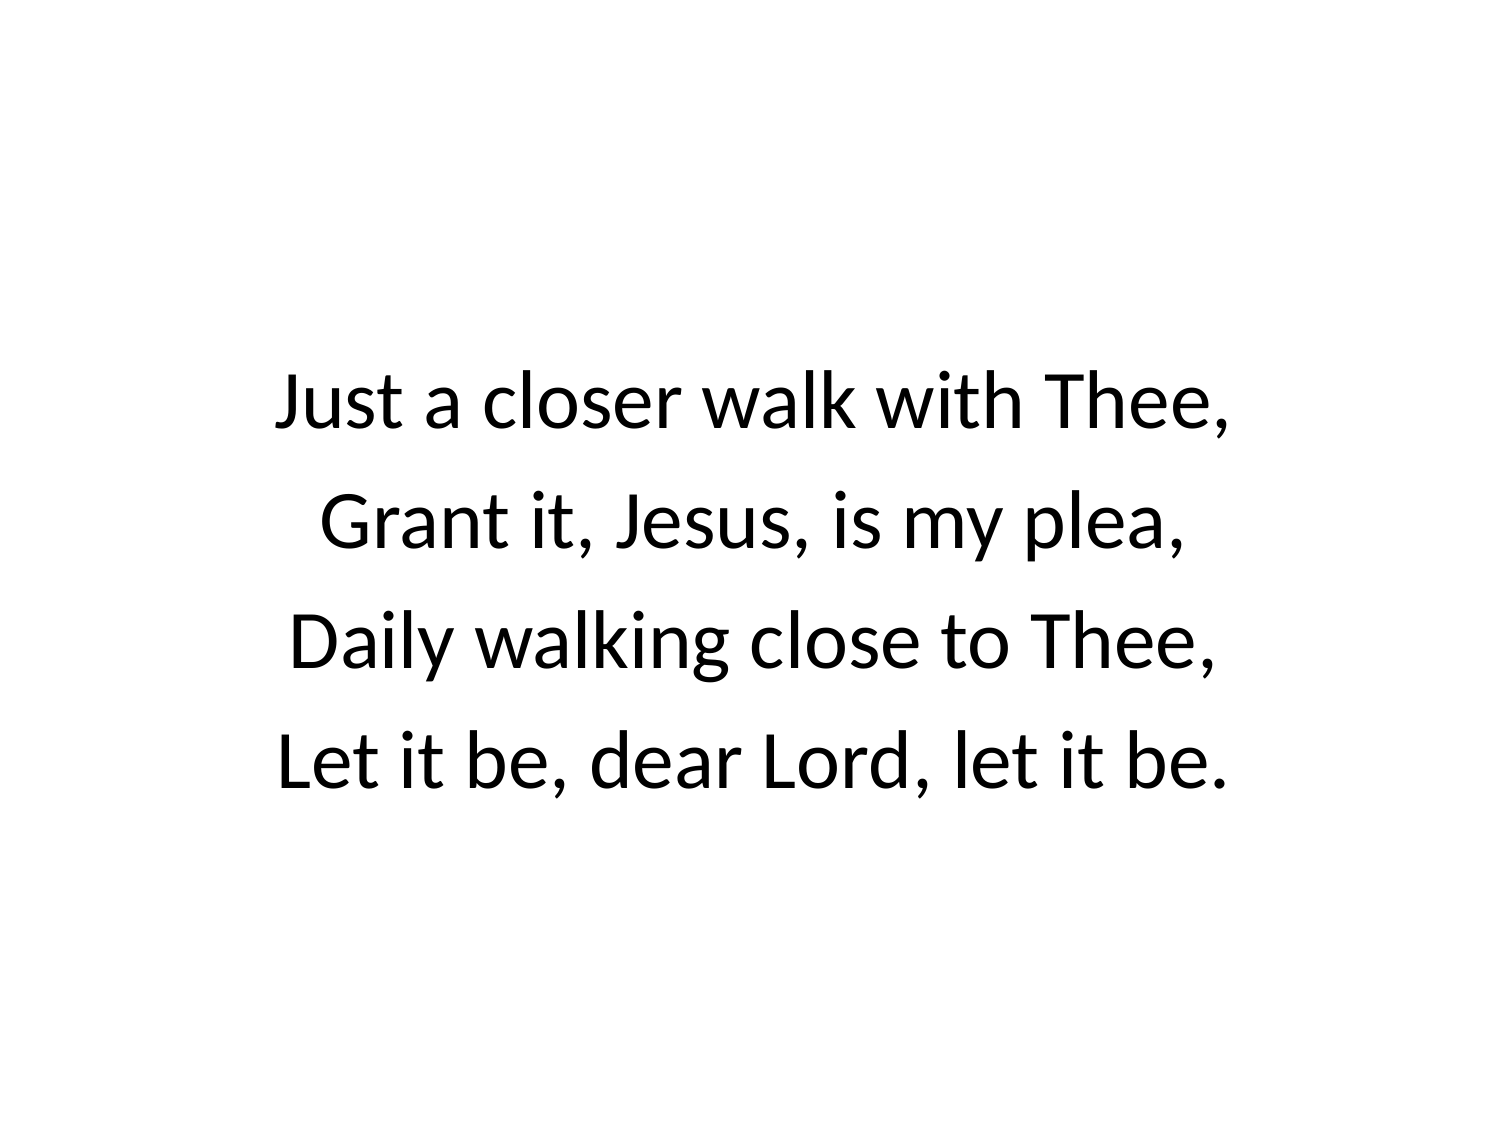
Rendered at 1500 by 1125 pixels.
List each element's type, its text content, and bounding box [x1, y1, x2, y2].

text_box Just a closer walk with Thee, Grant it, Jesus, is my plea, Daily walking close to Thee, Let it be, dear Lord, let it be. [24, 318, 1484, 813]
